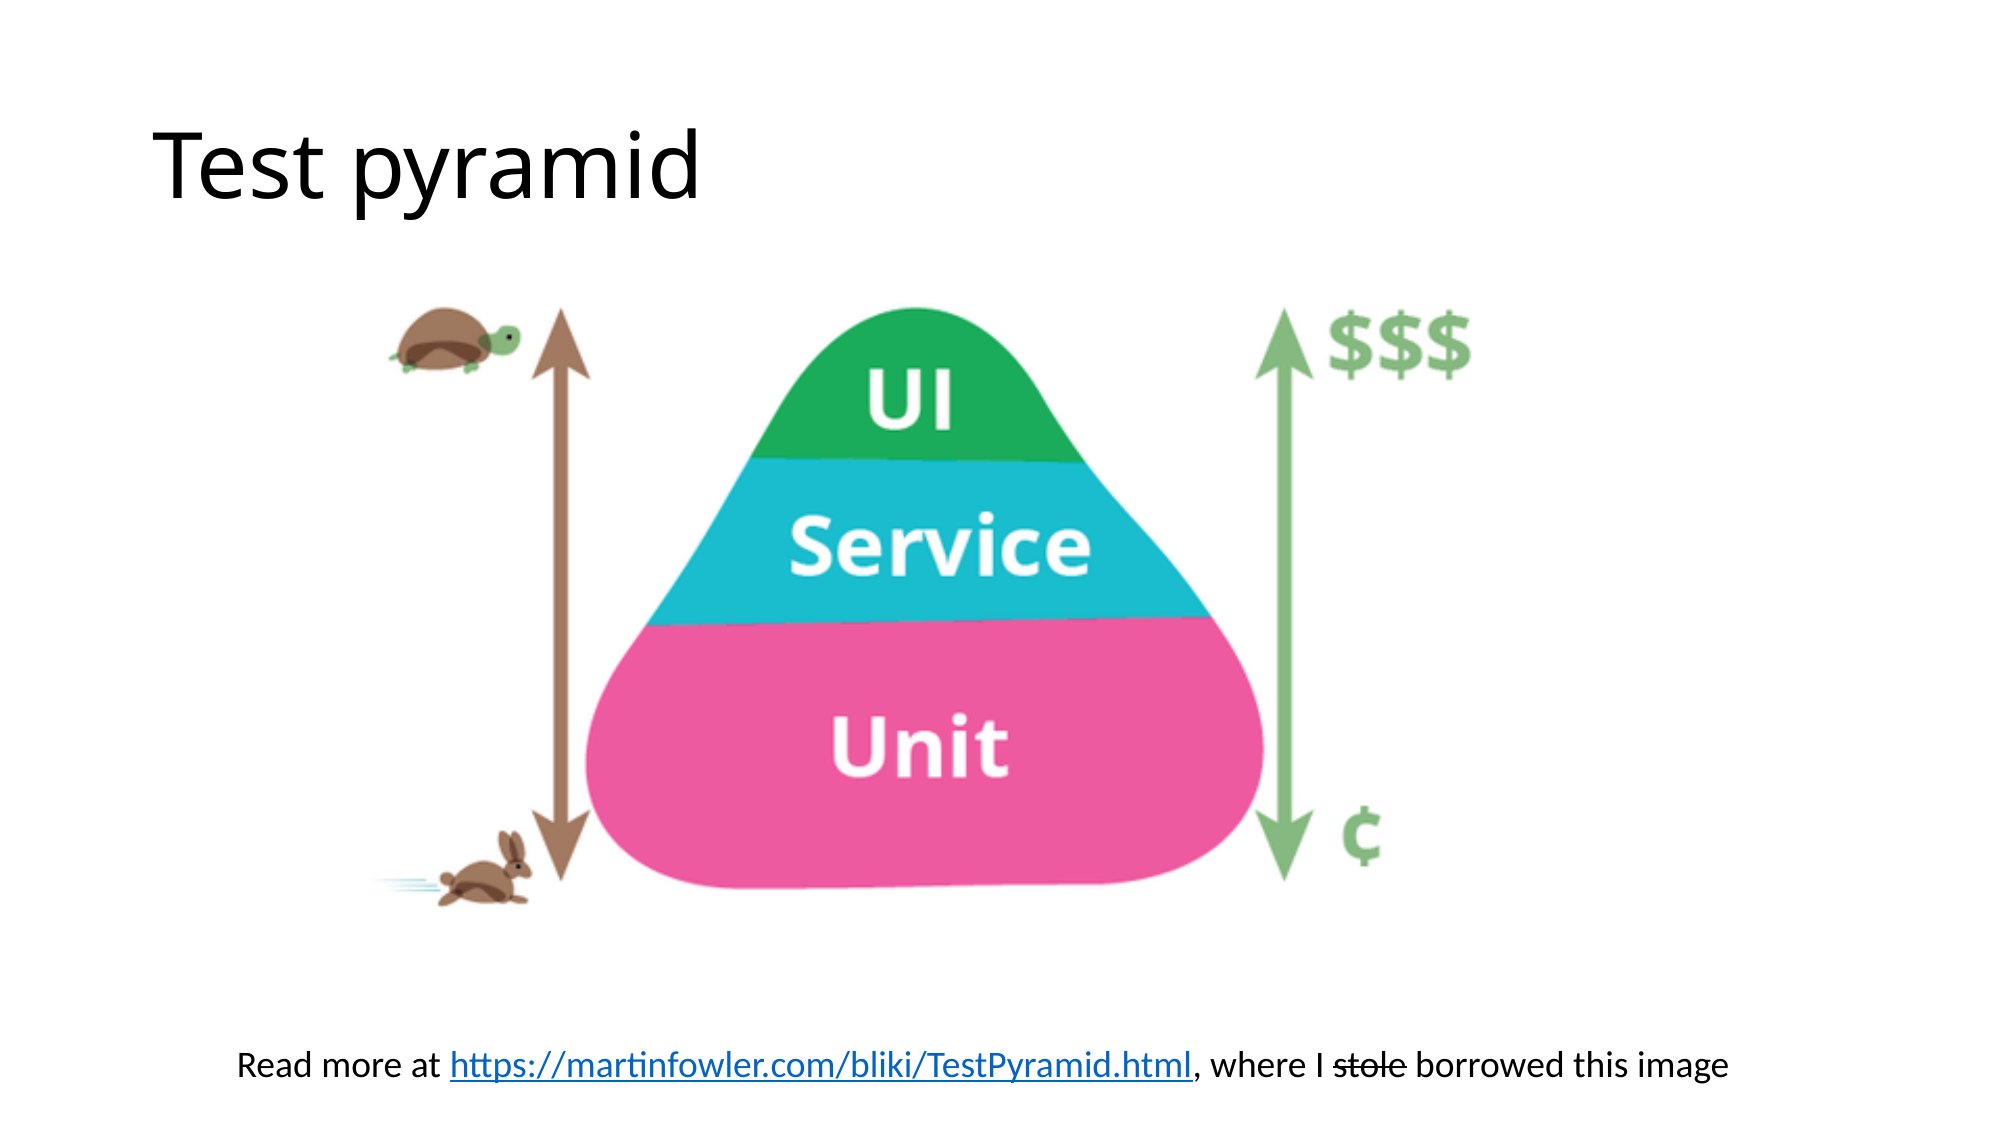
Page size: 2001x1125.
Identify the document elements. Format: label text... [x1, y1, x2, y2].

text_box Read more at https://martinfowler.com/bliki/TestPyramid.html, where I stole borrowed this image [222, 1032, 2000, 1125]
title Test pyramid [137, 59, 1863, 278]
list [339, 291, 1507, 917]
